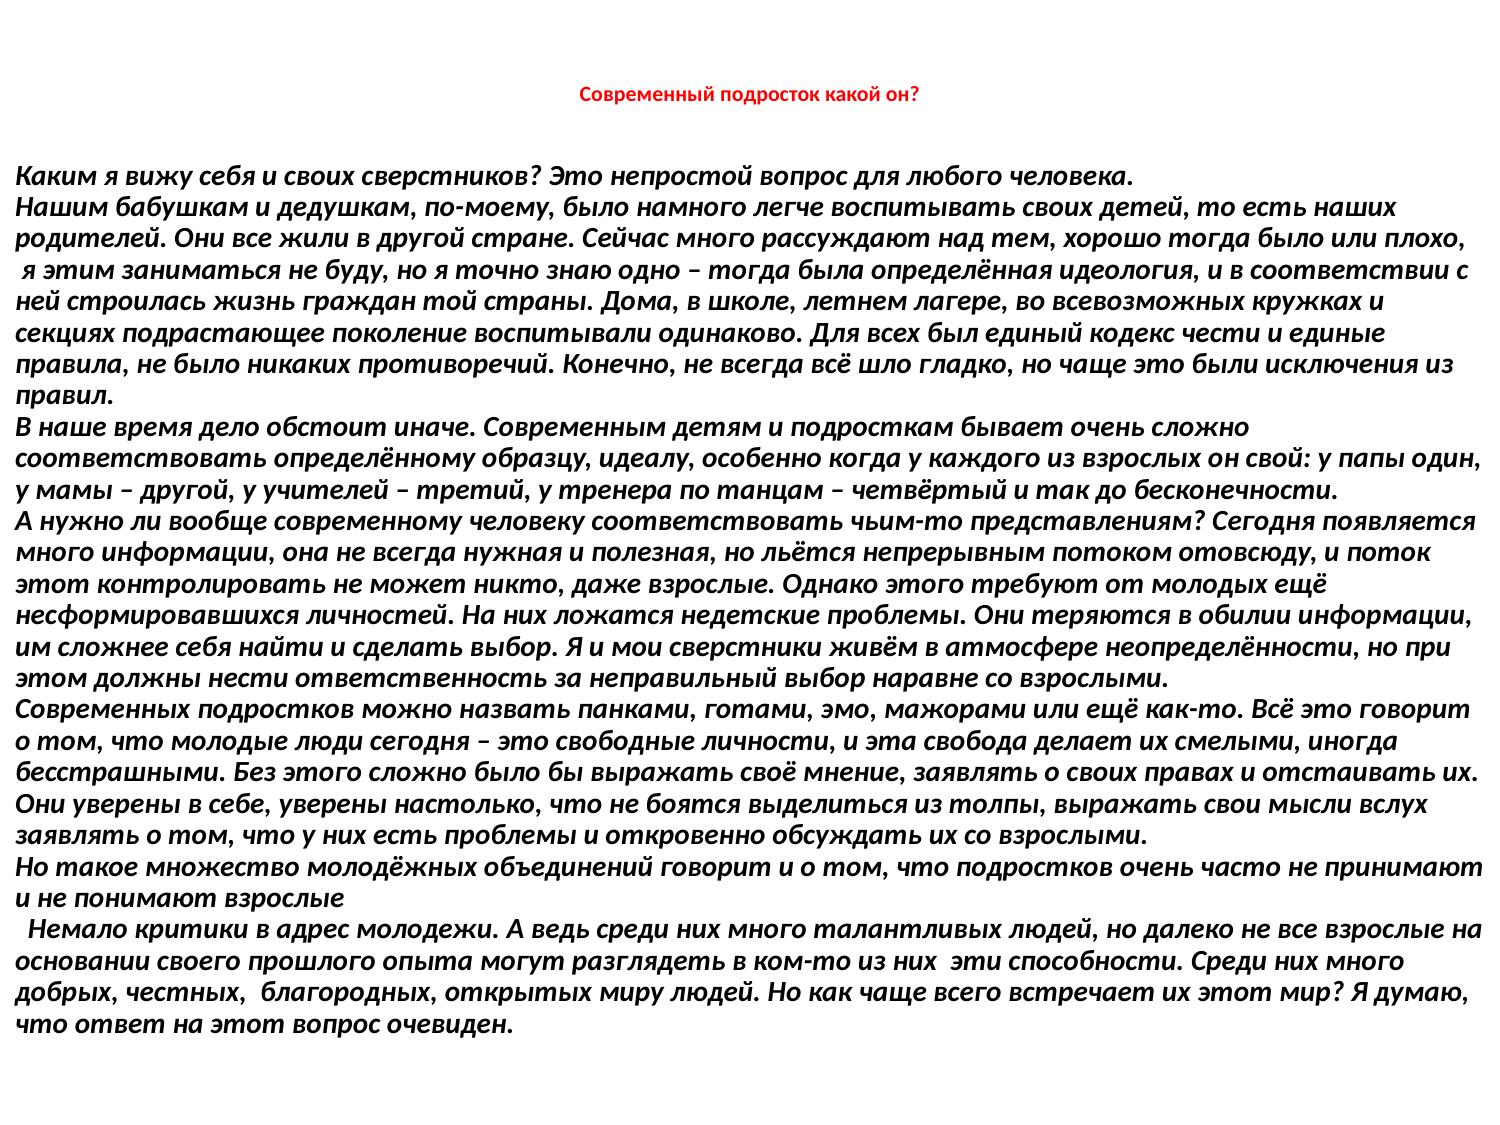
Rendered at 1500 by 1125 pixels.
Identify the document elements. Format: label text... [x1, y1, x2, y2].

list Каким я вижу себя и своих сверстников? Это непростой вопрос для любого человека. Нашим бабушкам и дедушкам, по-моему, было намного легче воспитывать своих детей, то есть наших родителей. Они все жили в другой стране. Сейчас много рассуждают над тем, хорошо тогда было или плохо, я этим заниматься не буду, но я точно знаю одно – тогда была определённая идеология, и в соответствии с ней строилась жизнь граждан той страны. Дома, в школе, летнем лагере, во всевозможных кружках и секциях подрастающее поколение воспитывали одинаково. Для всех был единый кодекс чести и единые правила, не было никаких противоречий. Конечно, не всегда всё шло гладко, но чаще это были исключения из правил. В наше время дело обстоит иначе. Современным детям и подросткам бывает очень сложно соответствовать определённому образцу, идеалу, особенно когда у каждого из взрослых он свой: у папы один, у мамы – другой, у учителей – третий, у тренера по танцам – четвёртый и так до бесконечности. А нужно ли вообще современному человеку соответствовать чьим-то представлениям? Сегодня появляется много информации, она не всегда нужная и полезная, но льётся непрерывным потоком отовсюду, и поток этот контролировать не может никто, даже взрослые. Однако этого требуют от молодых ещё несформировавшихся личностей. На них ложатся недетские проблемы. Они теряются в обилии информации, им сложнее себя найти и сделать выбор. Я и мои сверстники живём в атмосфере неопределённости, но при этом должны нести ответственность за неправильный выбор наравне со взрослыми. Современных подростков можно назвать панками, готами, эмо, мажорами или ещё как-то. Всё это говорит о том, что молодые люди сегодня – это свободные личности, и эта свобода делает их смелыми, иногда бесстрашными. Без этого сложно было бы выражать своё мнение, заявлять о своих правах и отстаивать их. Они уверены в себе, уверены настолько, что не боятся выделиться из толпы, выражать свои мысли вслух заявлять о том, что у них есть проблемы и откровенно обсуждать их со взрослыми. Но такое множество молодёжных объединений говорит и о том, что подростков очень часто не принимают и не понимают взрослые Немало критики в адрес молодежи. А ведь среди них много талантливых людей, но далеко не все взрослые на основании своего прошлого опыта могут разглядеть в ком-то из них эти способности. Среди них много добрых, честных, благородных, открытых миру людей. Но как чаще всего встречает их этот мир? Я думаю, что ответ на этот вопрос очевиден. [0, 152, 1500, 1125]
title Современный подросток какой он? [75, 45, 1425, 141]
